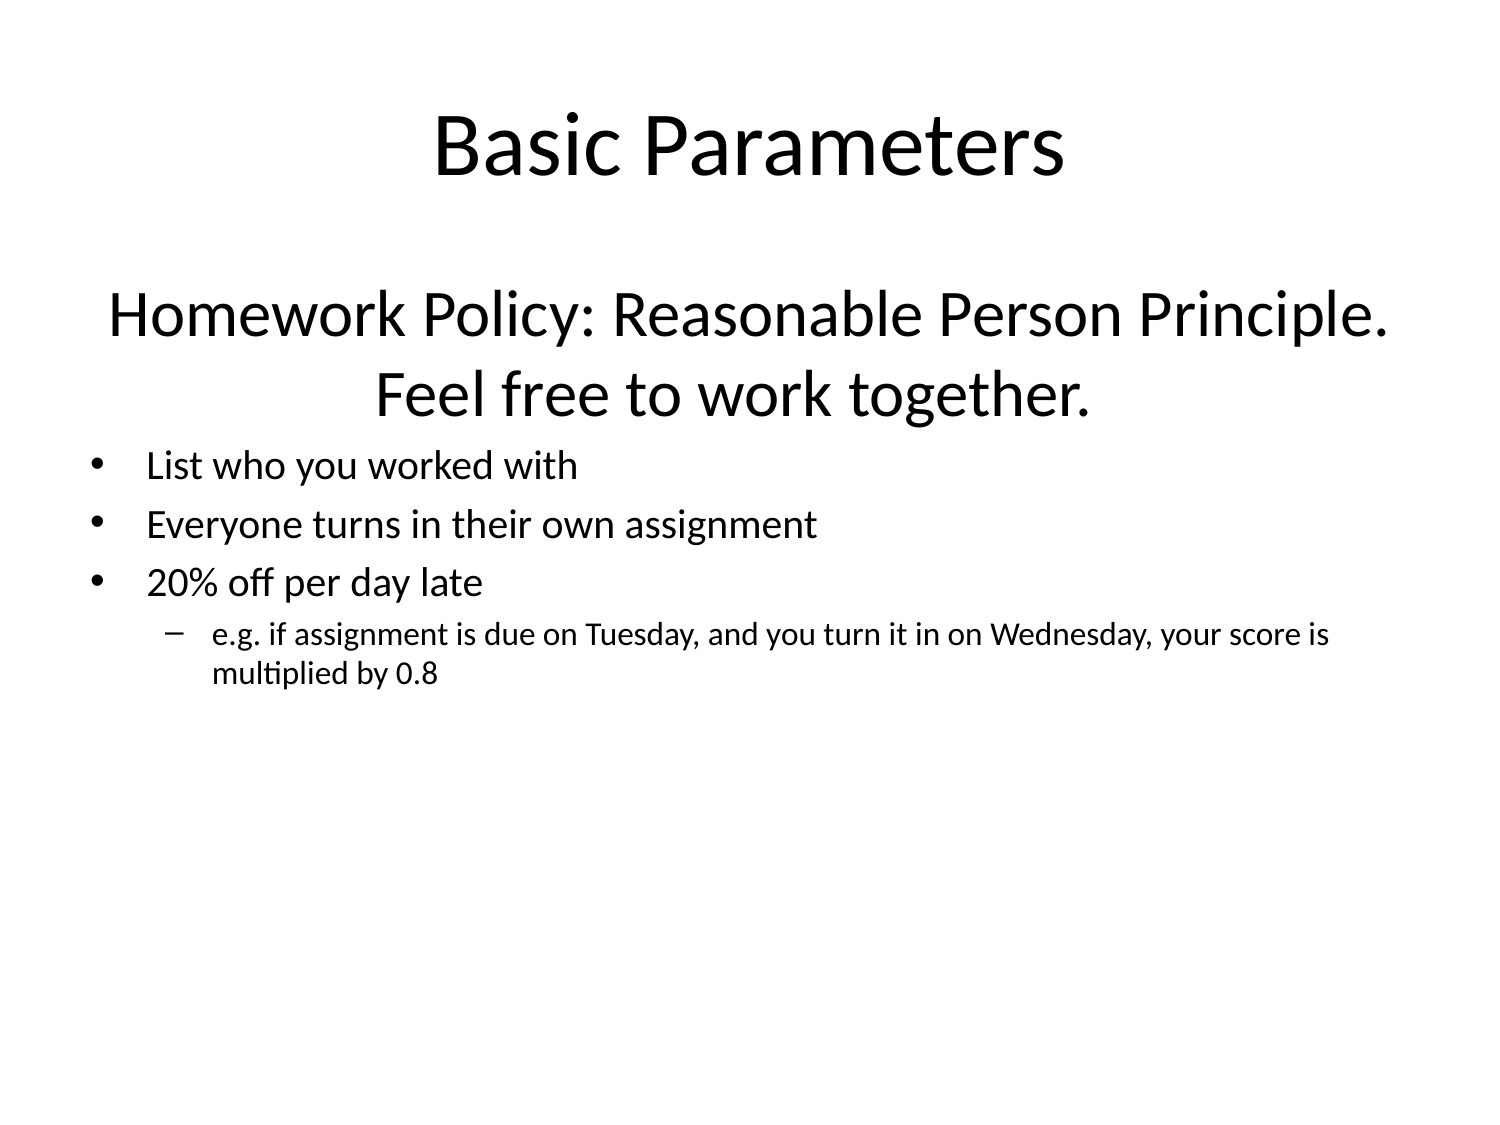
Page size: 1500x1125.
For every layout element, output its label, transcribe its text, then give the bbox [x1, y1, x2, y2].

list Homework Policy: Reasonable Person Principle. Feel free to work together. List who you worked with Everyone turns in their own assignment 20% off per day late e.g. if assignment is due on Tuesday, and you turn it in on Wednesday, your score is multiplied by 0.8 [75, 262, 1425, 1005]
title Basic Parameters [75, 45, 1425, 233]
